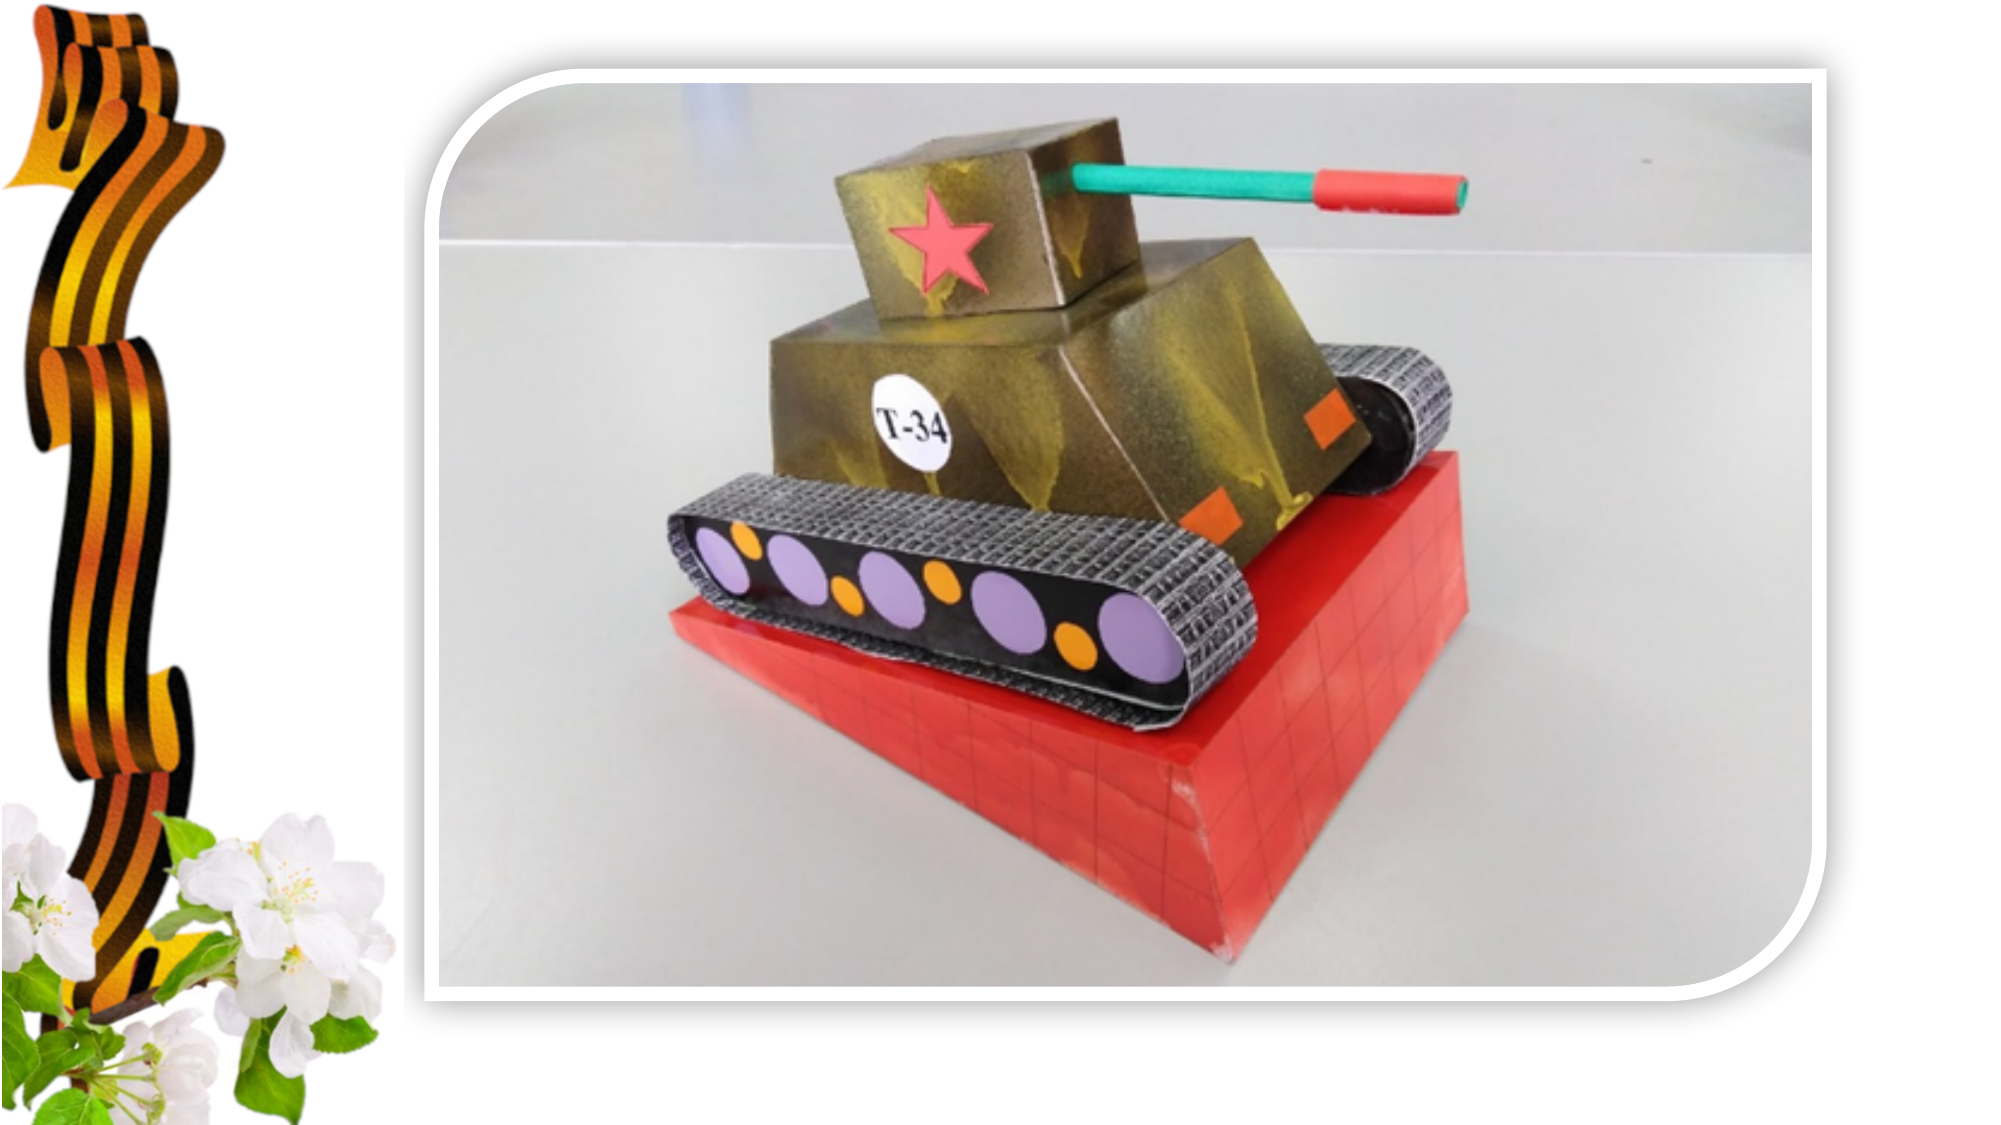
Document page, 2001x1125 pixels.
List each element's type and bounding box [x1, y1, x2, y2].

picture [2, 1, 404, 1125]
picture [431, 75, 1820, 994]
